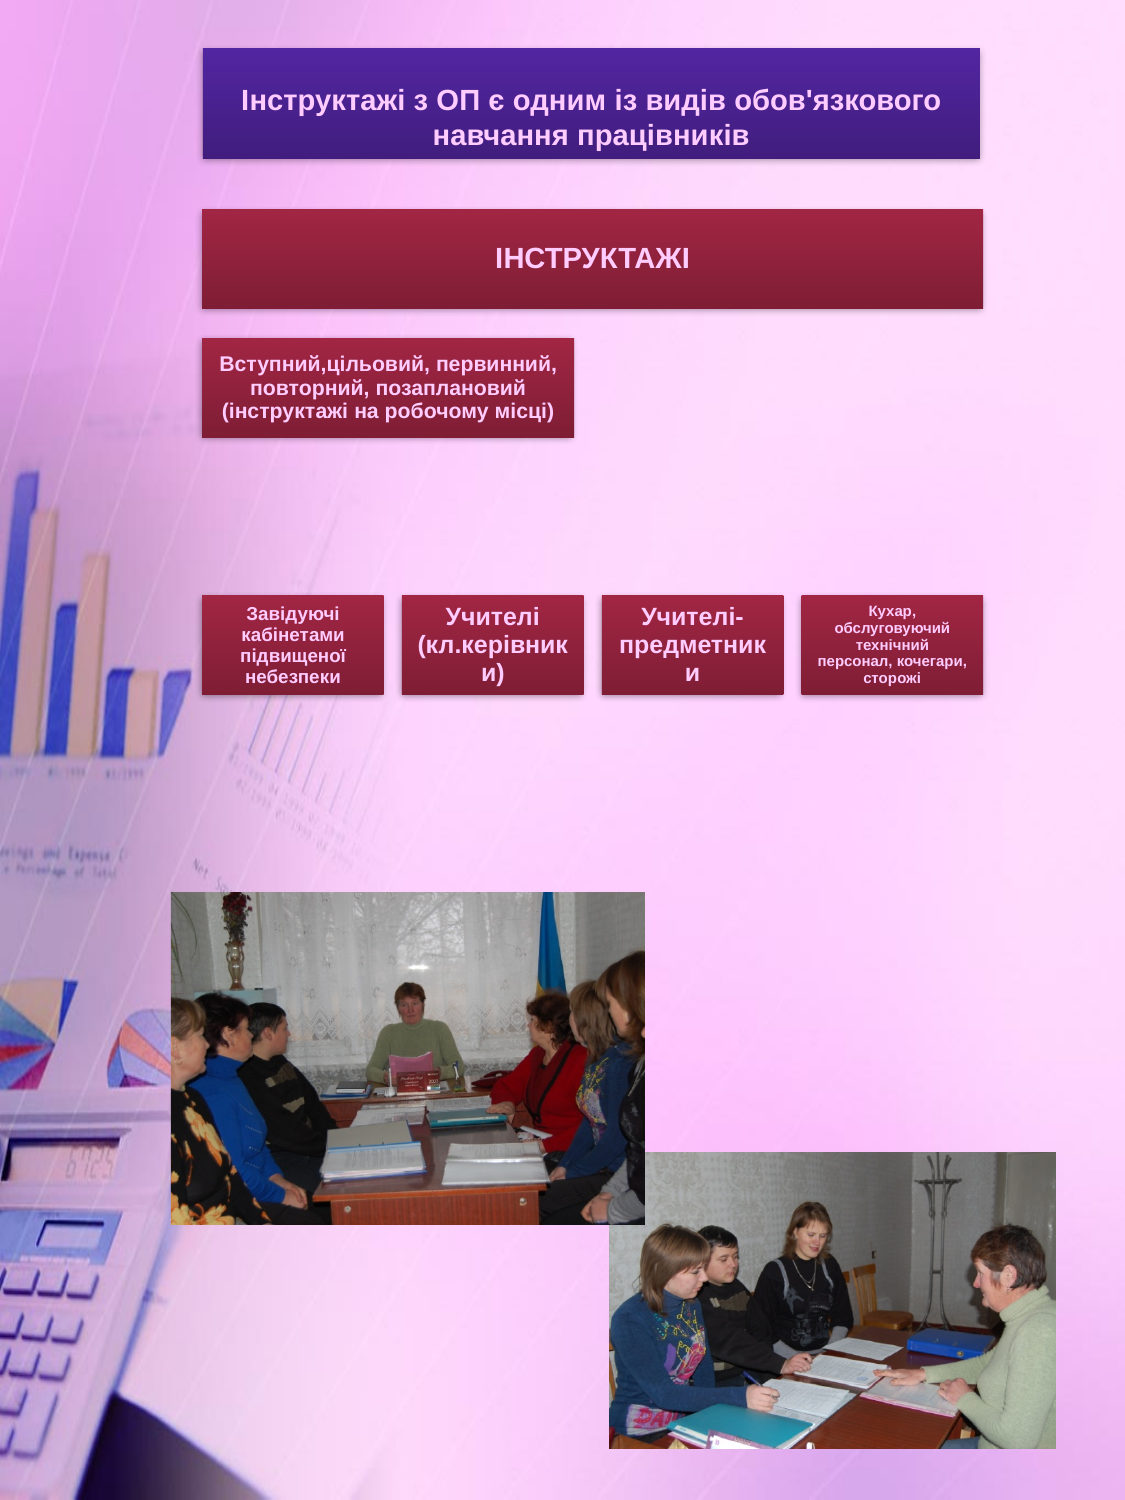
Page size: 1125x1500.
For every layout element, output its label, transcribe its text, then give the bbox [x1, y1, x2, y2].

title Інструктажі з ОП є одним із видів обов'язкового навчання працівників [202, 48, 981, 159]
picture [0, 0, 1125, 1500]
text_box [104, 209, 1081, 953]
